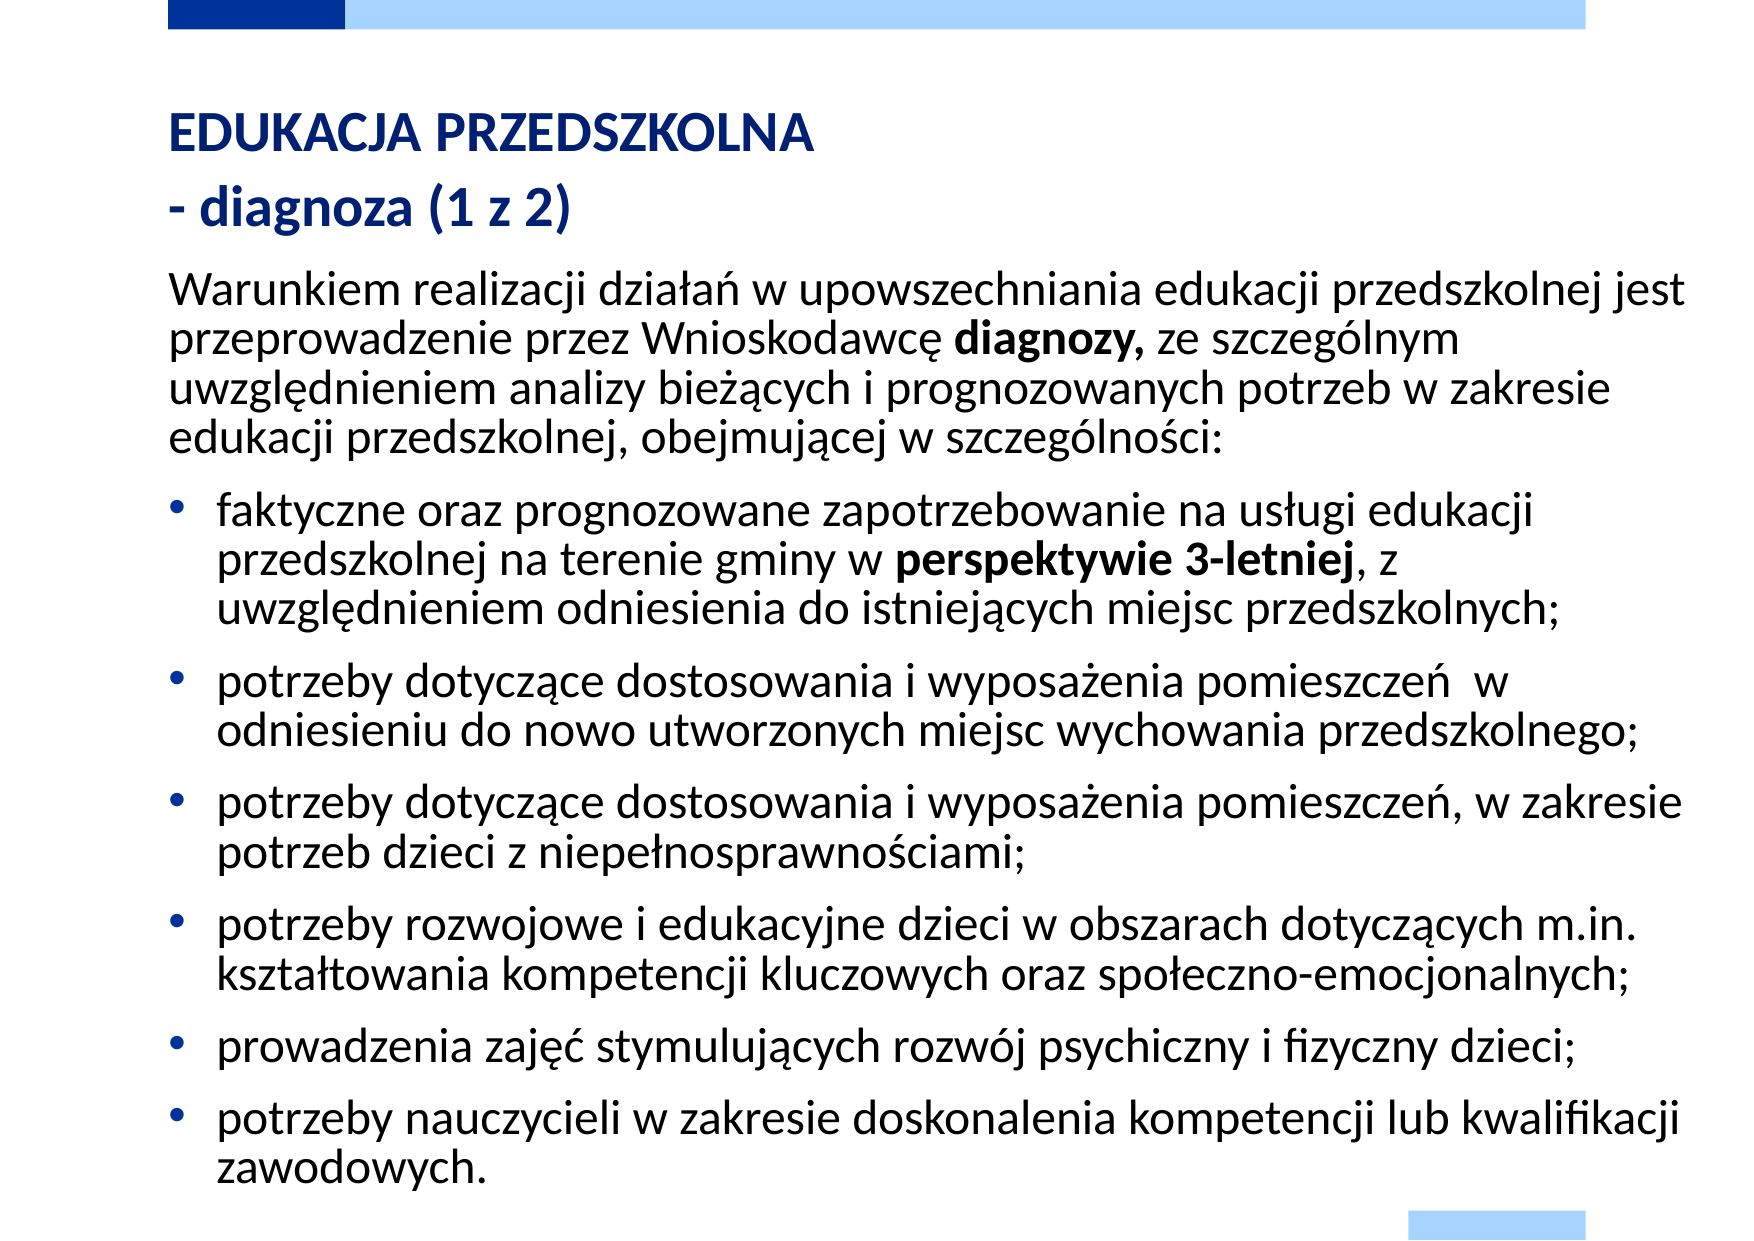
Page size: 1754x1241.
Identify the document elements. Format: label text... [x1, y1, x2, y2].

list Warunkiem realizacji działań w upowszechniania edukacji przedszkolnej jest przeprowadzenie przez Wnioskodawcę diagnozy, ze szczególnym uwzględnieniem analizy bieżących i prognozowanych potrzeb w zakresie edukacji przedszkolnej, obejmującej w szczególności: faktyczne oraz prognozowane zapotrzebowanie na usługi edukacji przedszkolnej na terenie gminy w perspektywie 3-letniej, z uwzględnieniem odniesienia do istniejących miejsc przedszkolnych; potrzeby dotyczące dostosowania i wyposażenia pomieszczeń w odniesieniu do nowo utworzonych miejsc wychowania przedszkolnego; potrzeby dotyczące dostosowania i wyposażenia pomieszczeń, w zakresie potrzeb dzieci z niepełnosprawnościami; potrzeby rozwojowe i edukacyjne dzieci w obszarach dotyczących m.in. kształtowania kompetencji kluczowych oraz społeczno-emocjonalnych; prowadzenia zajęć stymulujących rozwój psychiczny i fizyczny dzieci; potrzeby nauczycieli w zakresie doskonalenia kompetencji lub kwalifikacji zawodowych. [168, 265, 1704, 1199]
title EDUKACJA PRZEDSZKOLNA - diagnoza (1 z 2) [168, 88, 1586, 265]
